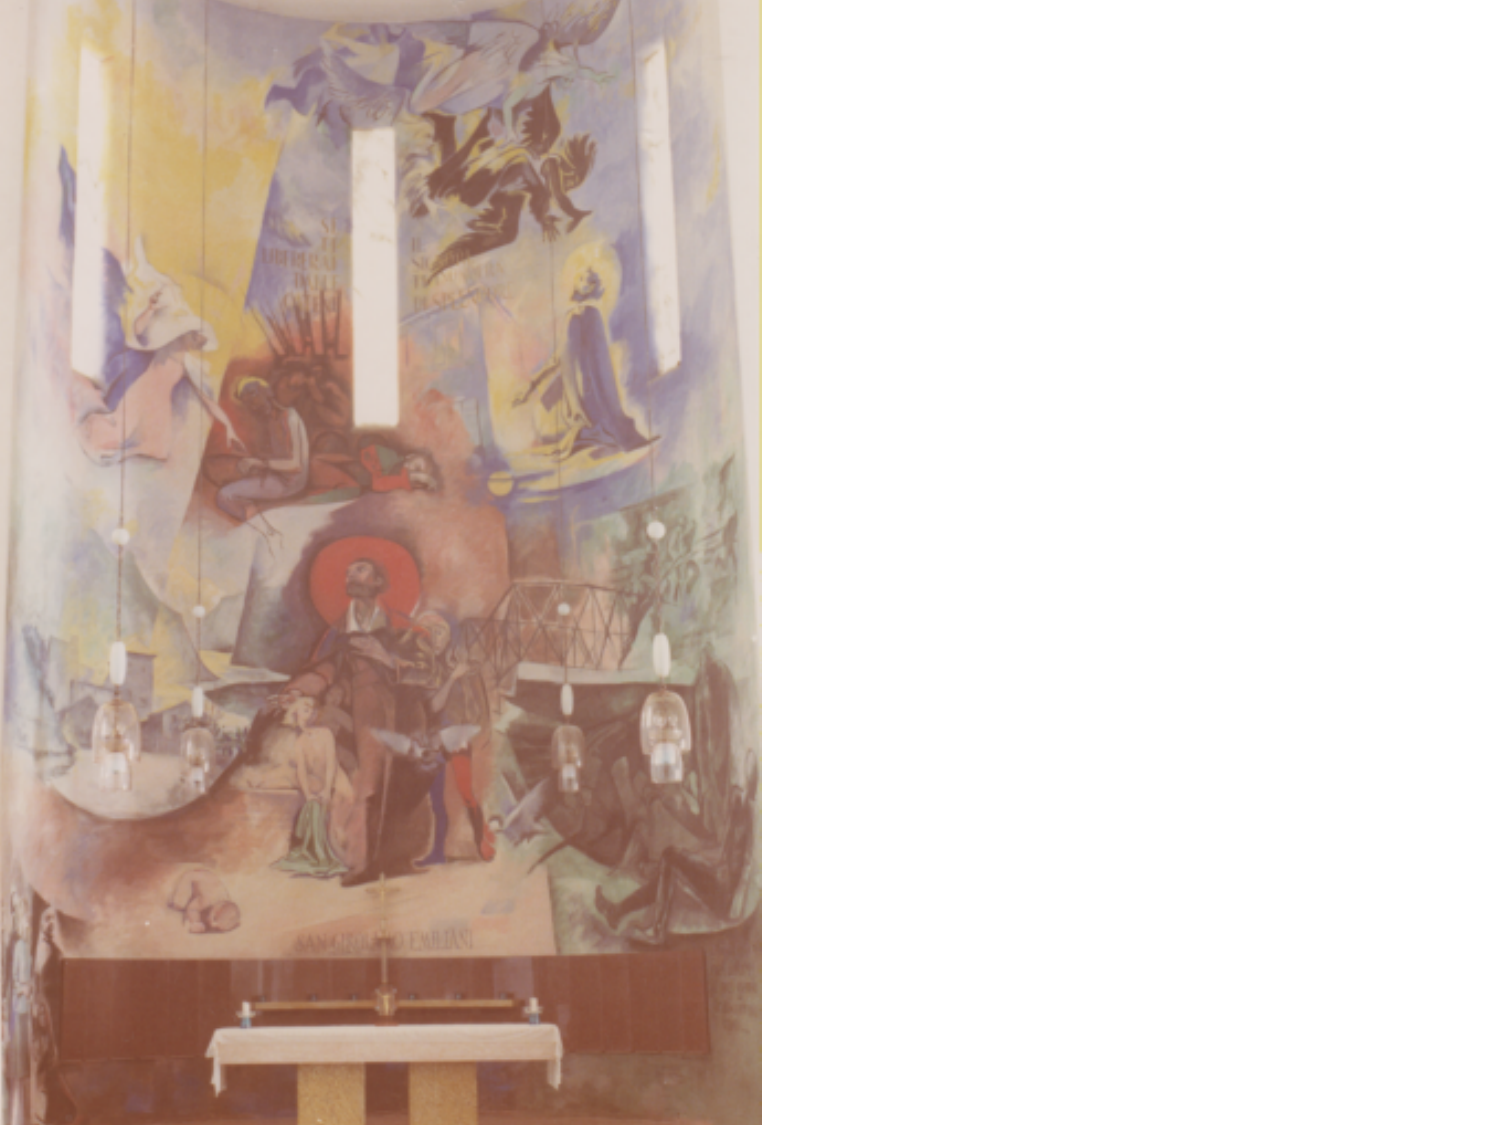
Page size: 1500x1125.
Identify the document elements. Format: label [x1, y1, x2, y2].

list [0, 0, 762, 1125]
